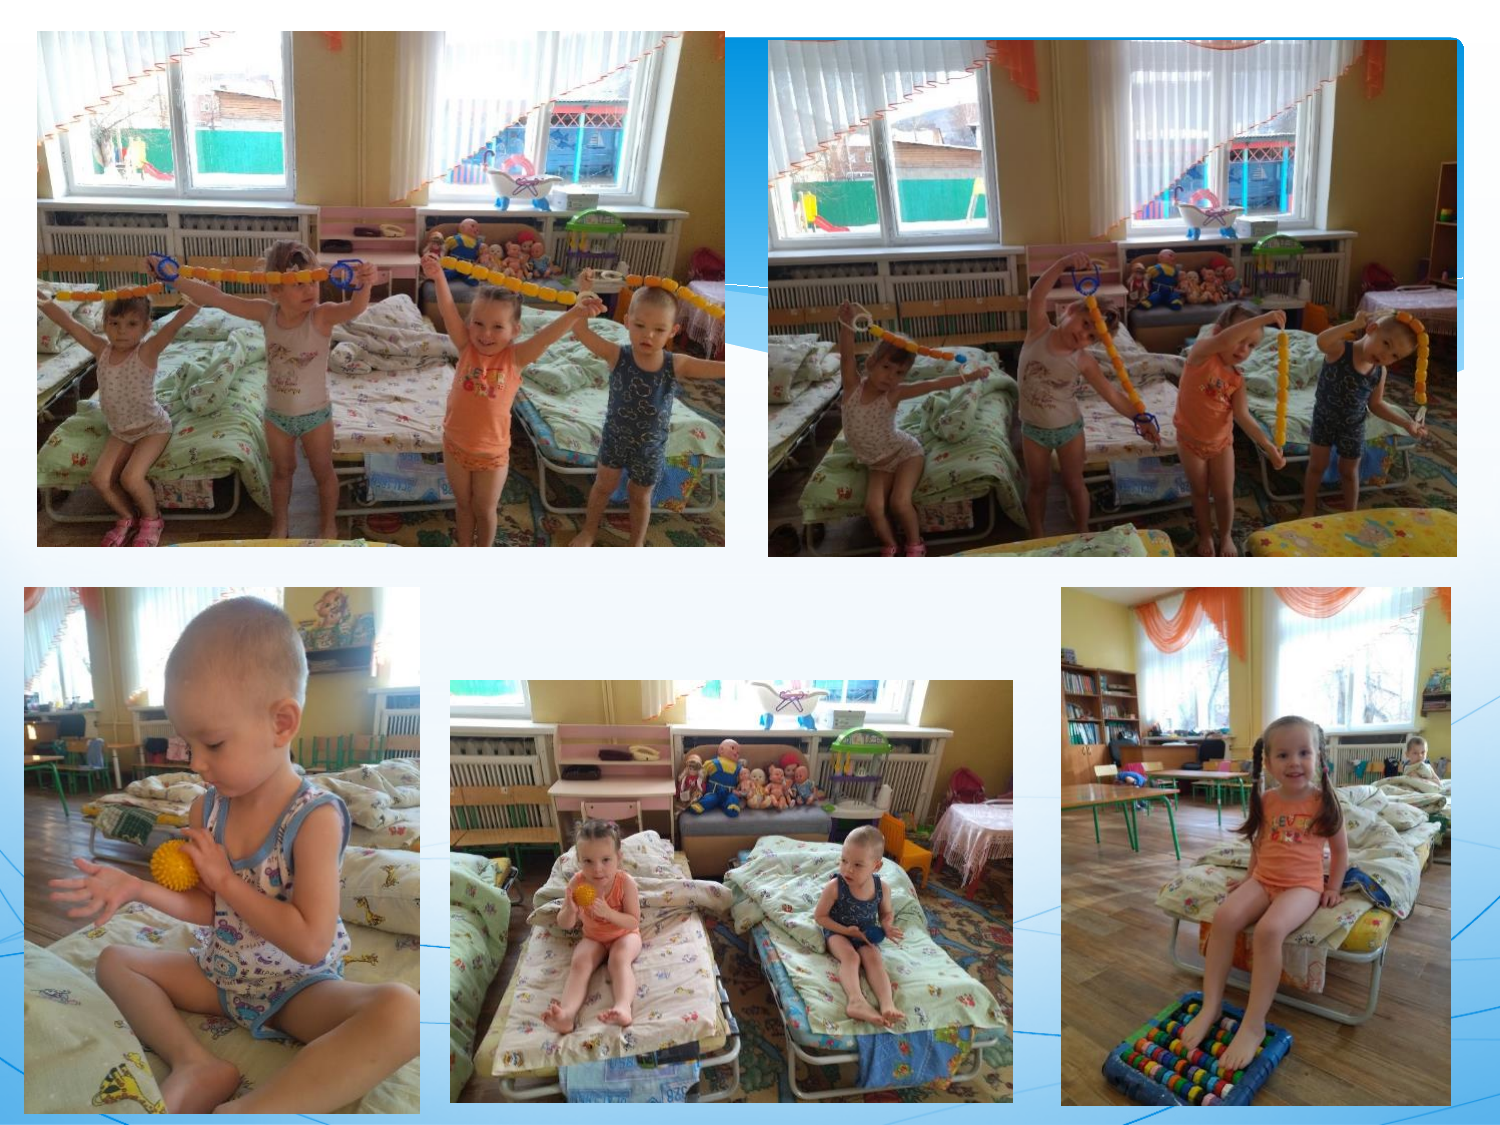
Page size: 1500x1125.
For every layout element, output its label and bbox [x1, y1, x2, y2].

picture [1061, 587, 1451, 1107]
picture [449, 680, 1013, 1103]
picture [37, 31, 725, 547]
picture [767, 41, 1457, 557]
picture [24, 587, 420, 1114]
